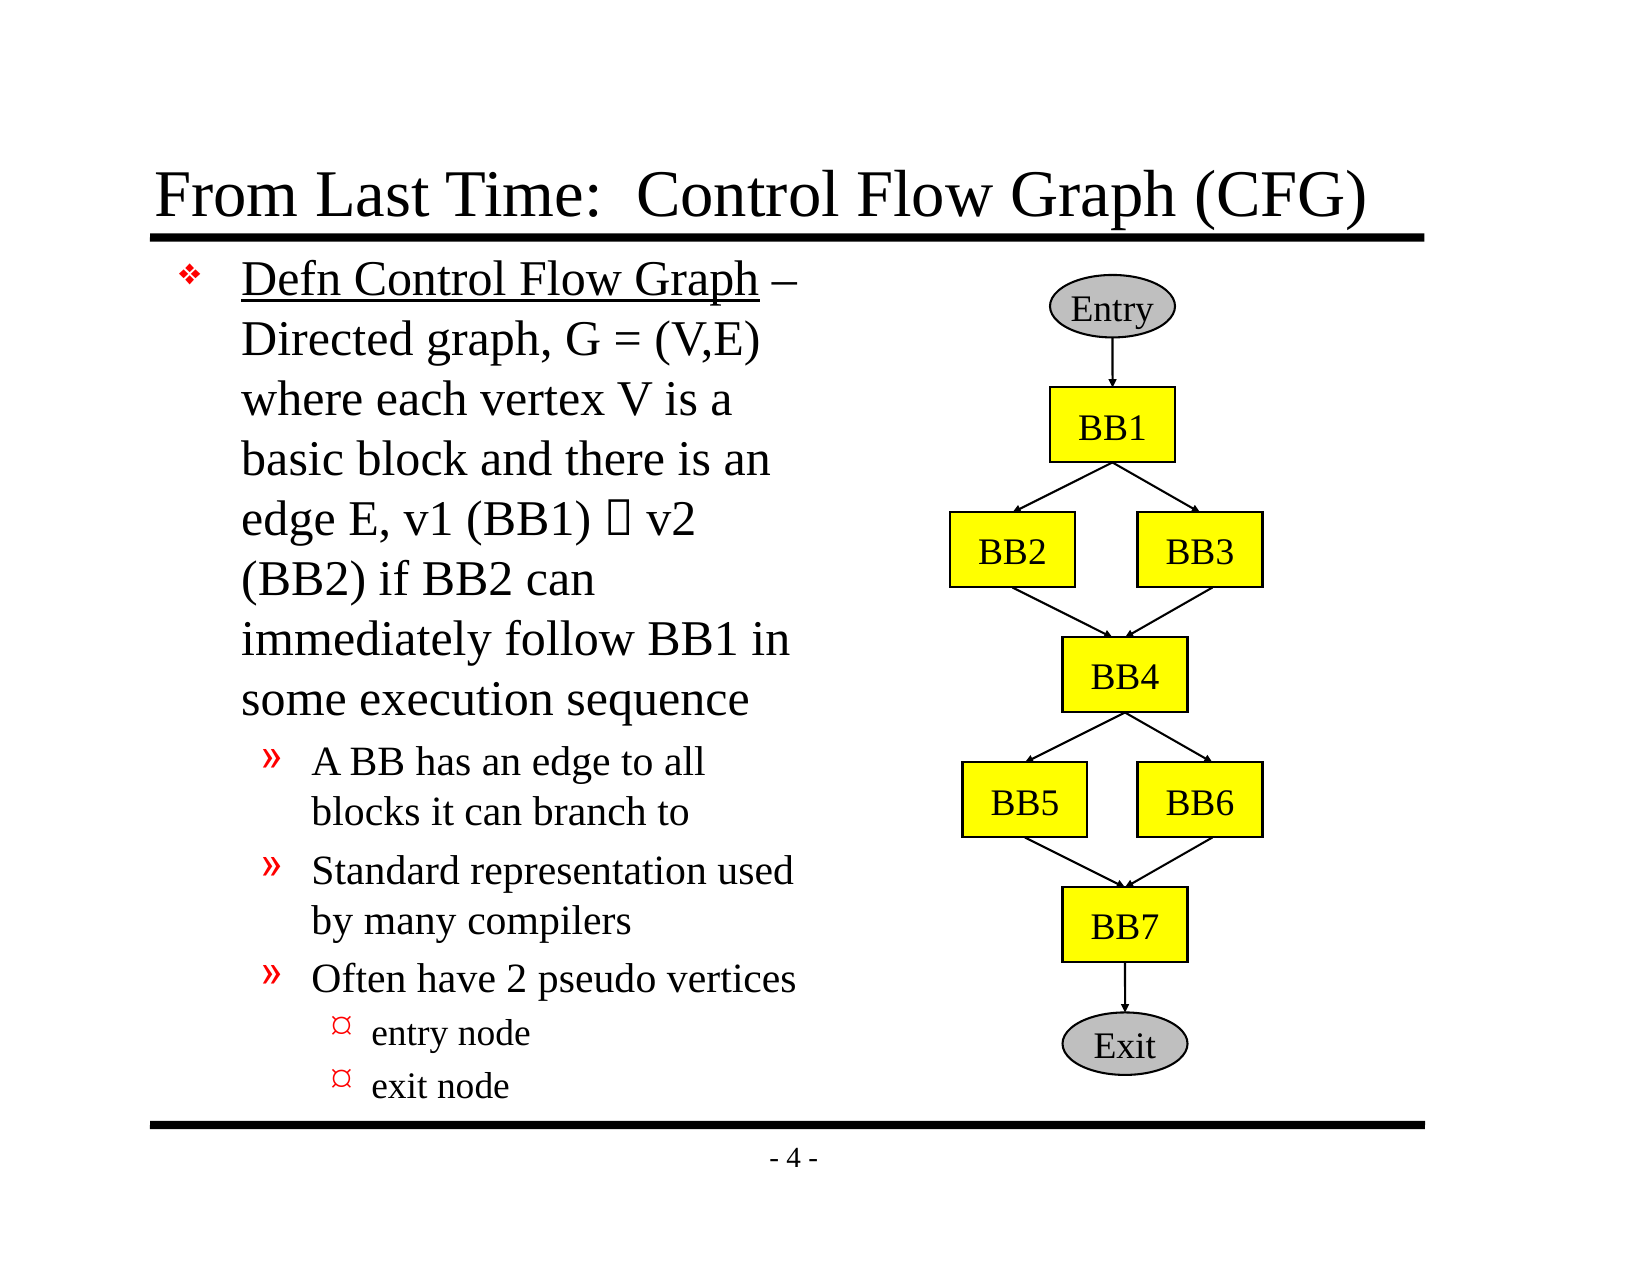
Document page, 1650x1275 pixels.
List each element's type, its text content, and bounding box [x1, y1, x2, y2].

text_box BB7 [1062, 887, 1188, 963]
text_box BB3 [1137, 512, 1263, 588]
text_box [1113, 462, 1201, 513]
text_box BB2 [950, 512, 1075, 588]
text_box [1125, 837, 1213, 888]
text_box BB6 [1137, 762, 1263, 838]
text_box [1108, 337, 1117, 388]
text_box Exit [1062, 1012, 1188, 1075]
text_box [1024, 837, 1125, 888]
text_box BB1 [1050, 387, 1175, 463]
text_box [1124, 712, 1213, 763]
text_box [1012, 462, 1113, 513]
title From Last Time: Control Flow Graph (CFG) [137, 137, 1413, 239]
text_box [1125, 587, 1213, 638]
text_box BB4 [1062, 637, 1188, 713]
text_box [1012, 587, 1113, 638]
text_box Entry [1050, 274, 1176, 338]
text_box BB5 [962, 762, 1088, 838]
text_box [1120, 962, 1130, 1013]
list Defn Control Flow Graph – Directed graph, G = (V,E) where each vertex V is a basic block and there is an edge E, v1 (BB1)  v2 (BB2) if BB2 can immediately follow BB1 in some execution sequence A BB has an edge to all blocks it can branch to Standard representation used by many compilers Often have 2 pseudo vertices entry node exit node [162, 237, 825, 1094]
text_box [1024, 712, 1125, 763]
